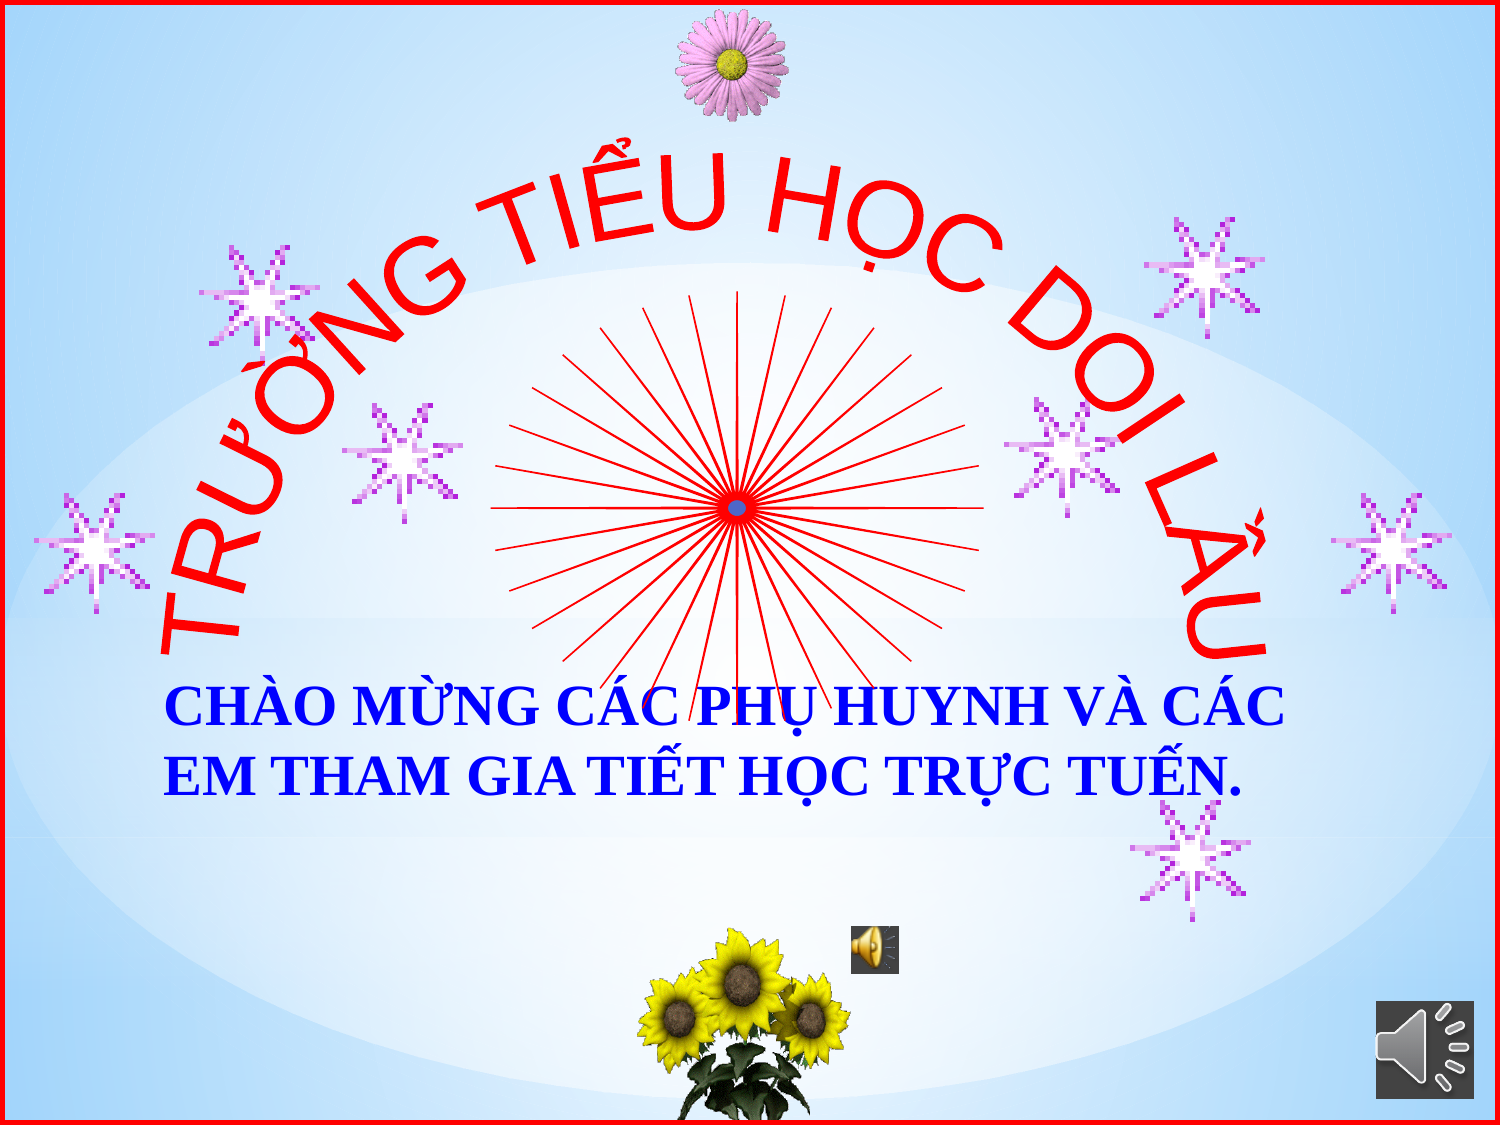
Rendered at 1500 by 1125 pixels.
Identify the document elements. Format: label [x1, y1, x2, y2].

picture [999, 207, 1403, 620]
picture [194, 235, 601, 627]
picture [630, 916, 901, 1125]
text_box [0, 0, 1500, 1125]
picture [1124, 790, 1476, 1101]
picture [29, 483, 293, 717]
picture [670, 4, 793, 127]
picture [1326, 483, 1500, 717]
